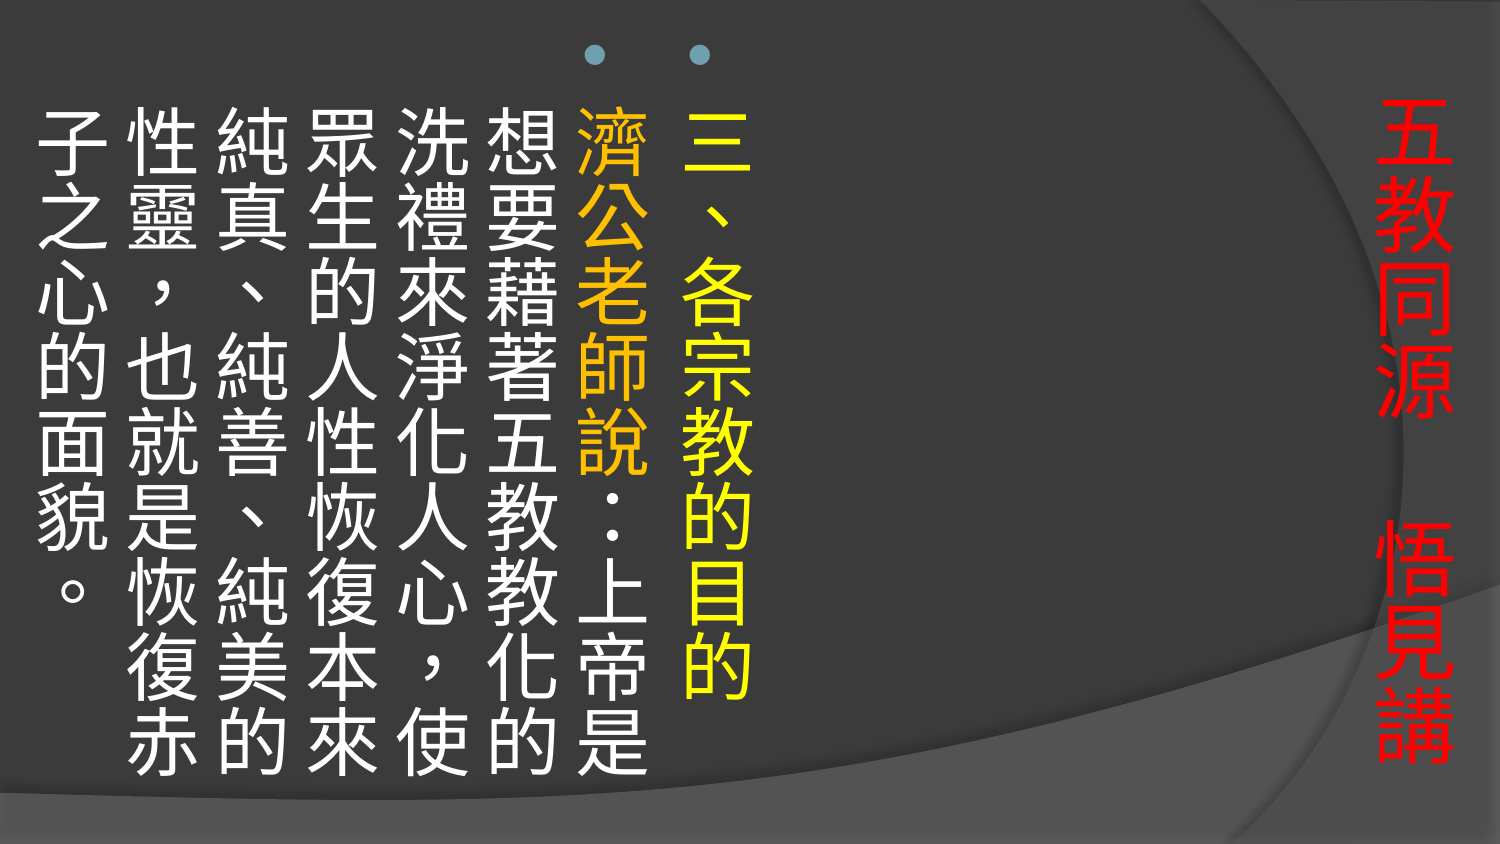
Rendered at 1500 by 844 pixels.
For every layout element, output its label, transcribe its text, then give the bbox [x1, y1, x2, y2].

title 五教同源 悟見講 [1352, 43, 1473, 812]
list 三、各宗教的目的 濟公老師說：上帝是想要藉著五教教化的洗禮來淨化人心，使眾生的人性恢復本來純真、純善、純美的性靈，也就是恢復赤子之心的面貌。 [17, 20, 1341, 824]
